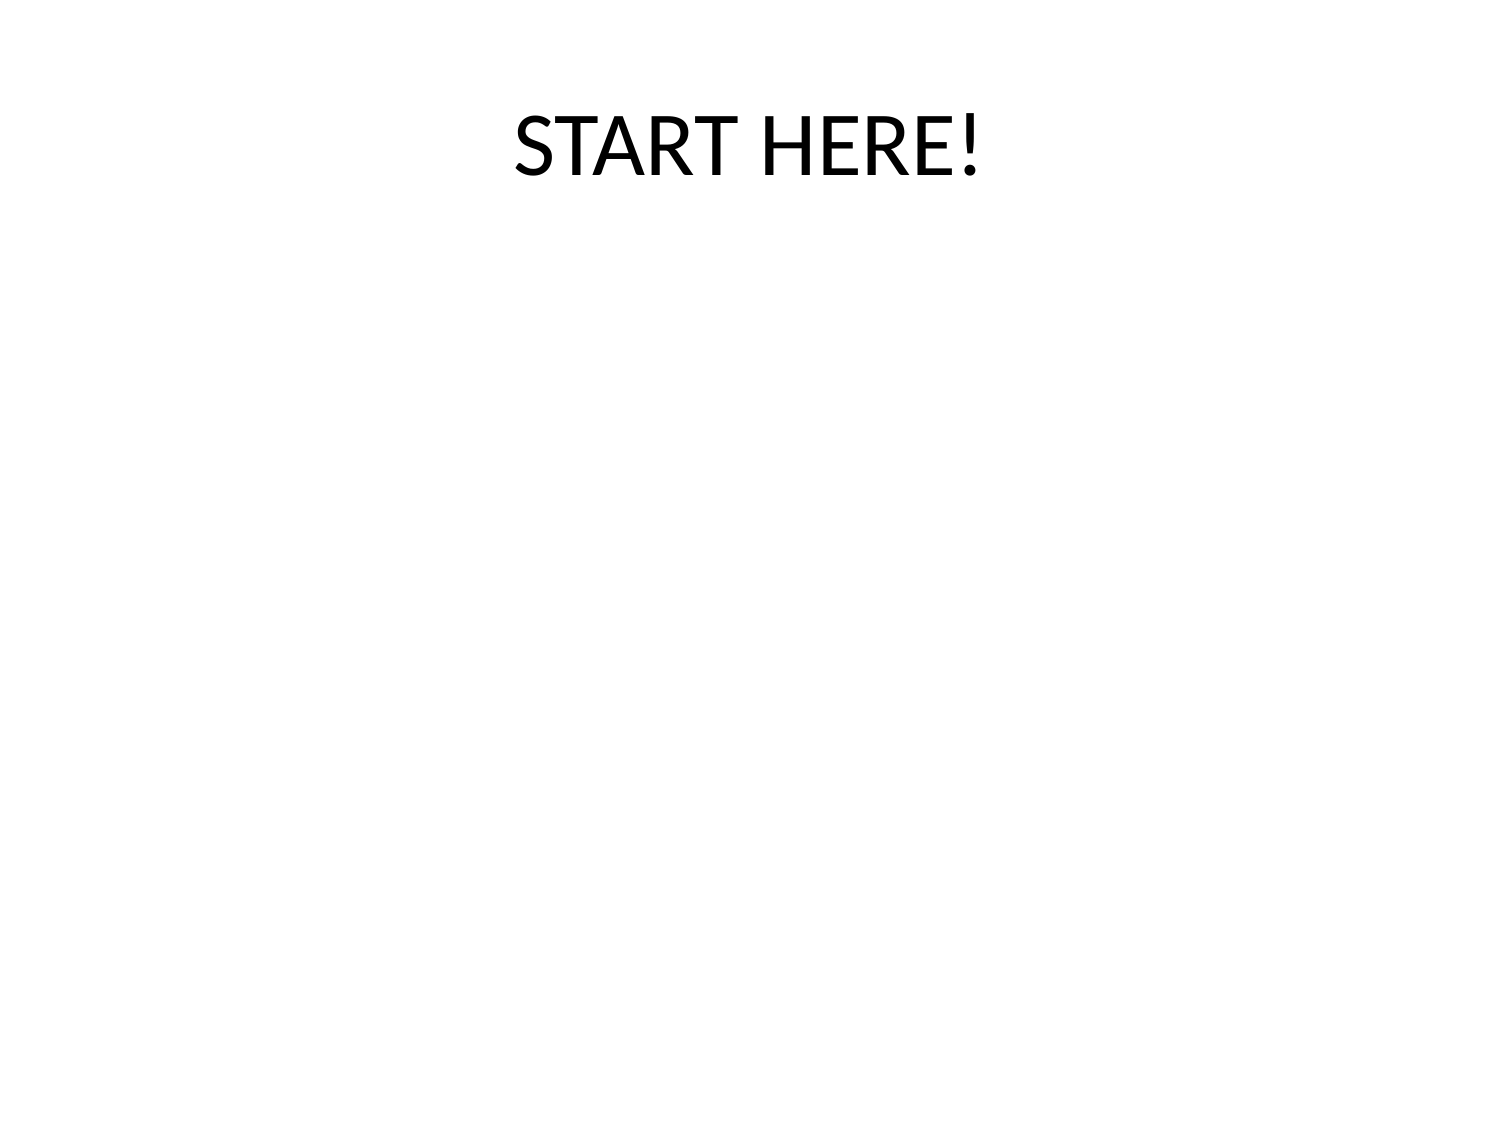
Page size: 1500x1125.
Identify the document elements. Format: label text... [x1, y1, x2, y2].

title START HERE! [75, 45, 1425, 233]
